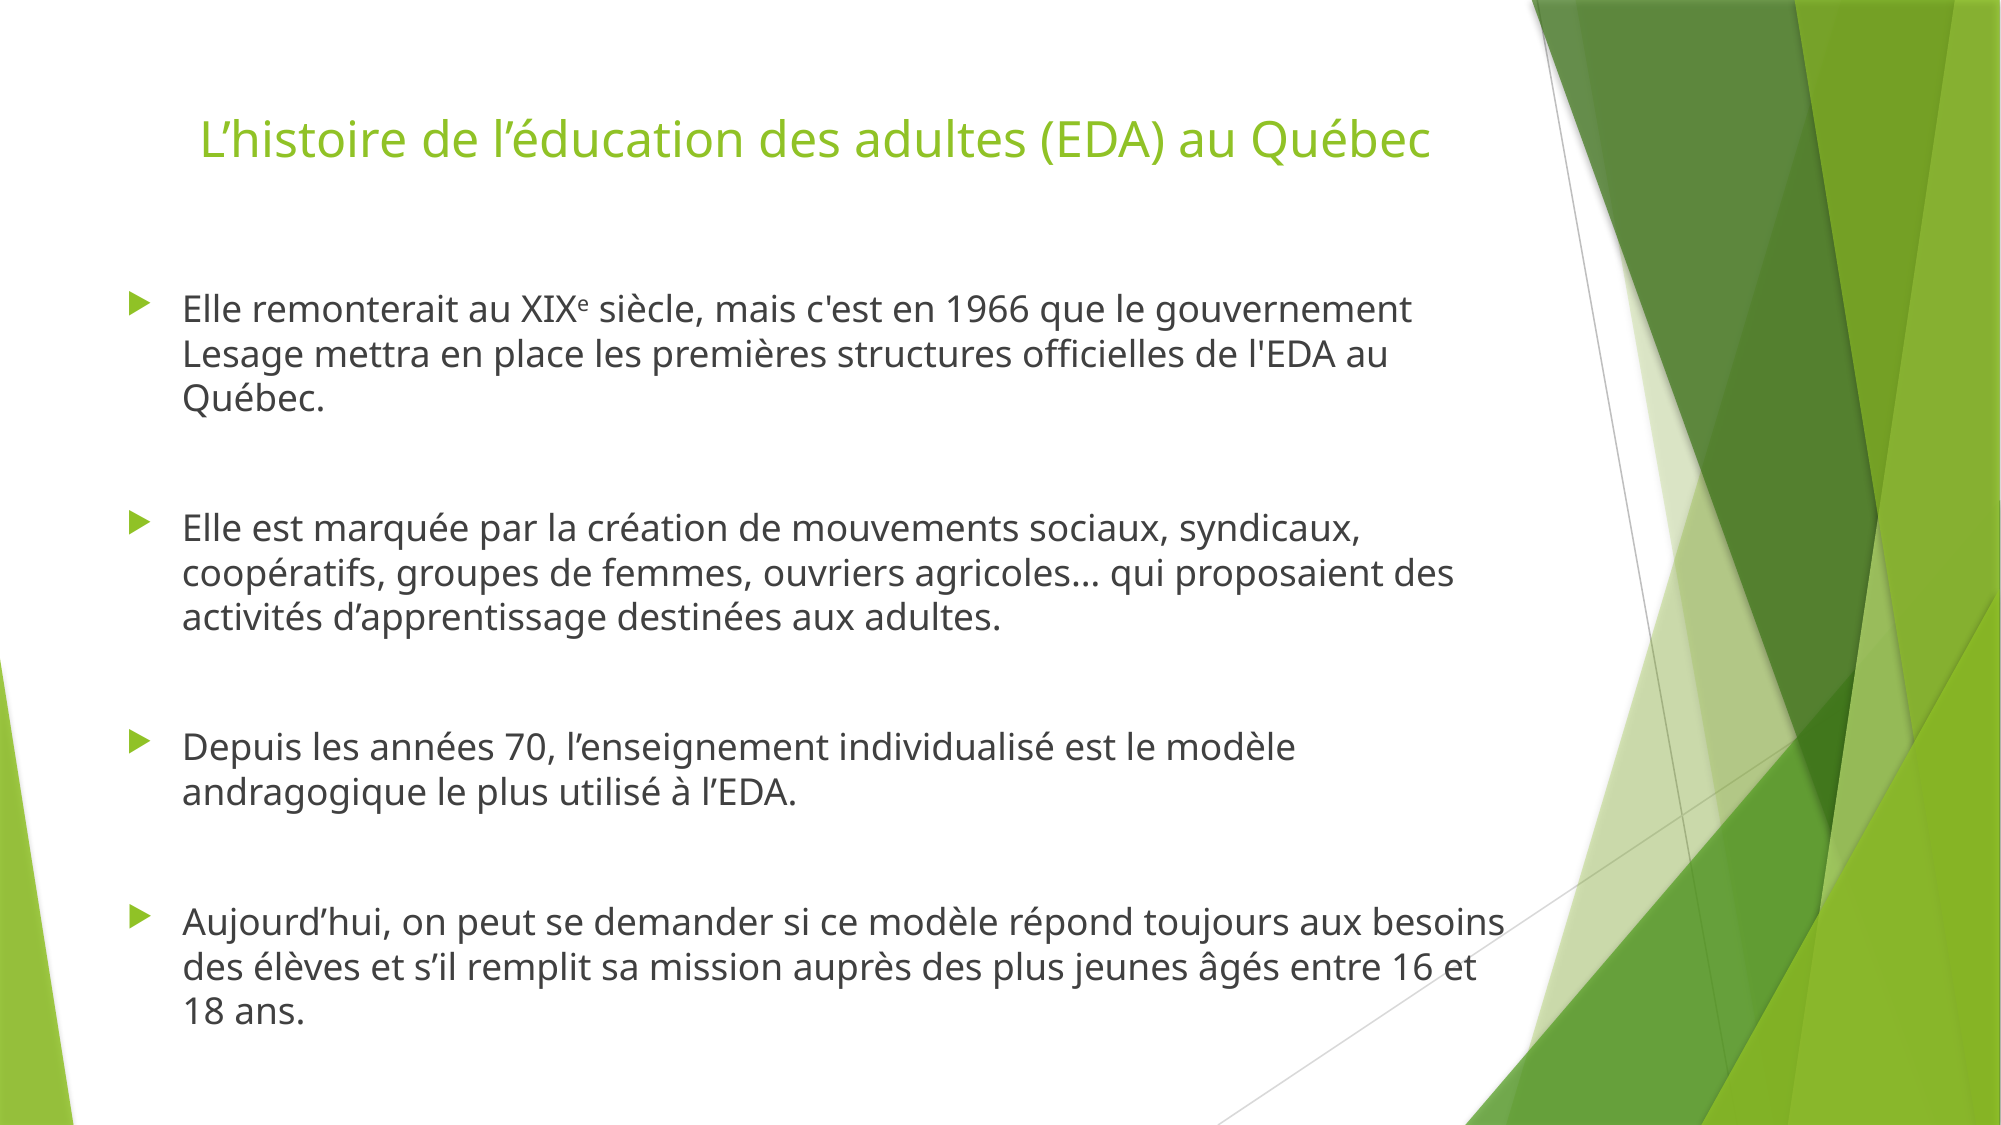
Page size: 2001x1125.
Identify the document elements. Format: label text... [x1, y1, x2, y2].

list Elle remonterait au XIXe siècle, mais c'est en 1966 que le gouvernement Lesage mettra en place les premières structures officielles de l'EDA au Québec. Elle est marquée par la création de mouvements sociaux, syndicaux, coopératifs, groupes de femmes, ouvriers agricoles… qui proposaient des activités d’apprentissage destinées aux adultes. Depuis les années 70, l’enseignement individualisé est le modèle andragogique le plus utilisé à l’EDA. Aujourd’hui, on peut se demander si ce modèle répond toujours aux besoins des élèves et s’il remplit sa mission auprès des plus jeunes âgés entre 16 et 18 ans. [111, 278, 1528, 1048]
title L’histoire de l’éducation des adultes (EDA) au Québec [111, 99, 1522, 270]
